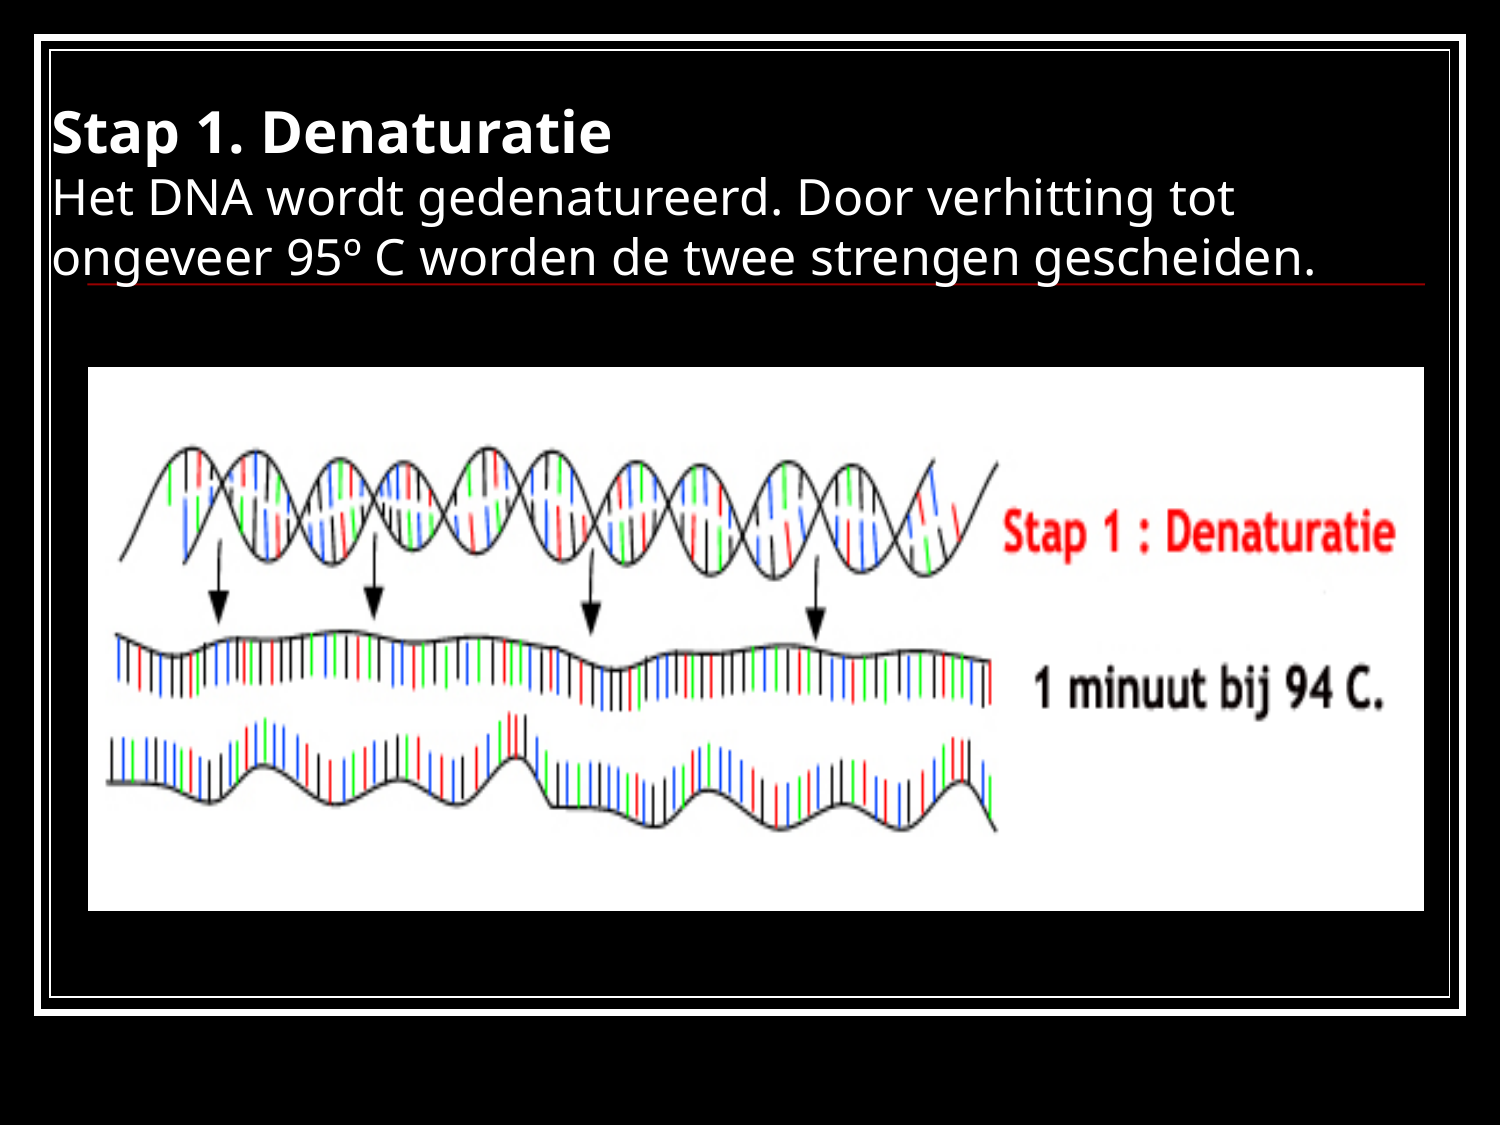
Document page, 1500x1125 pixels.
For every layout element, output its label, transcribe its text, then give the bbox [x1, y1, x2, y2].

text_box Stap 1. Denaturatie Het DNA wordt gedenatureerd. Door verhitting tot ongeveer 95º C worden de twee strengen gescheiden. [36, 87, 1345, 293]
picture [88, 367, 1424, 912]
